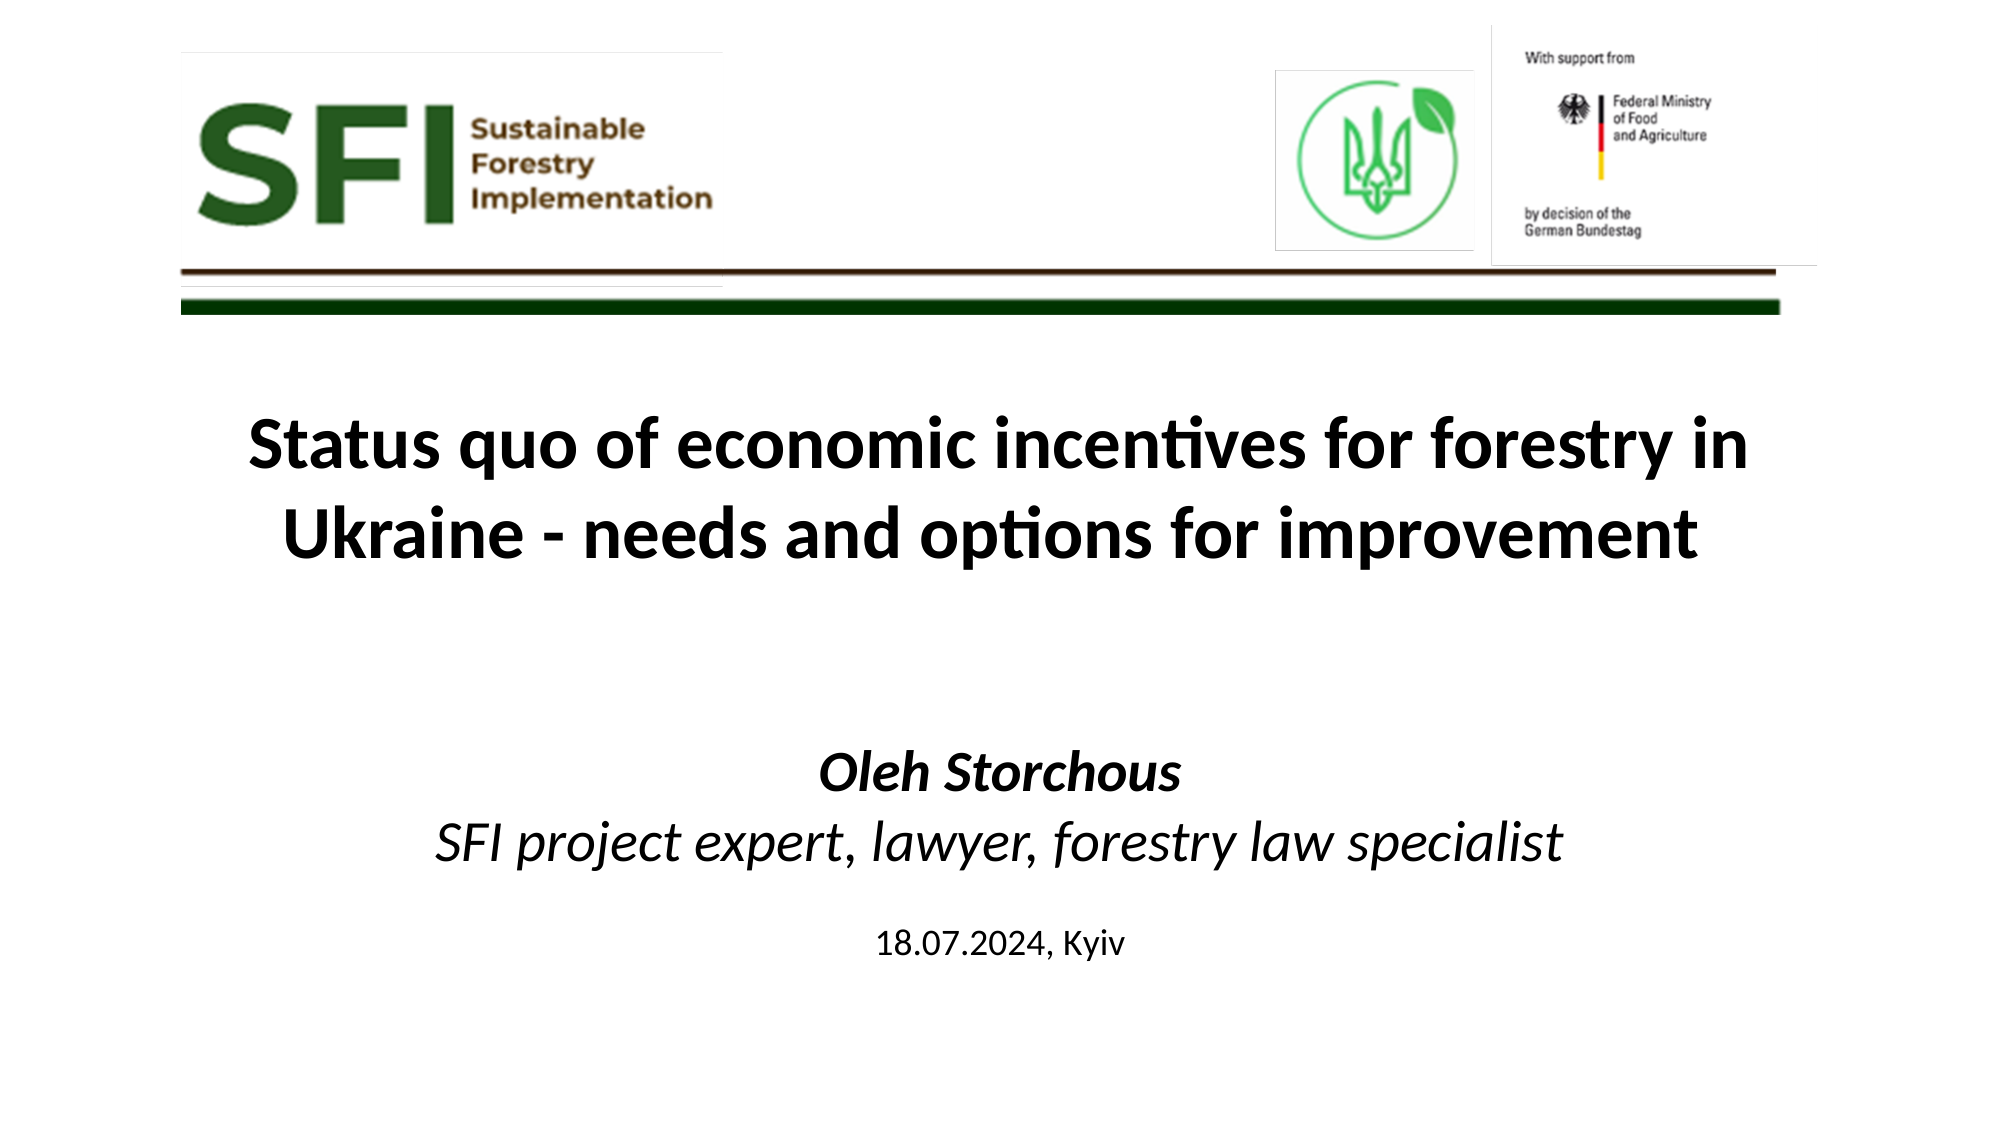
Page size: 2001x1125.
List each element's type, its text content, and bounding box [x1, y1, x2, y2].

picture [177, 10, 1863, 353]
text_box [90, 25, 1907, 387]
text_box Status quo of economic incentives for forestry in Ukraine - needs and options for improvement Oleh Storchous SFI project expert, lawyer, forestry law specialist 18.07.2024, Kyiv [116, 385, 1883, 971]
